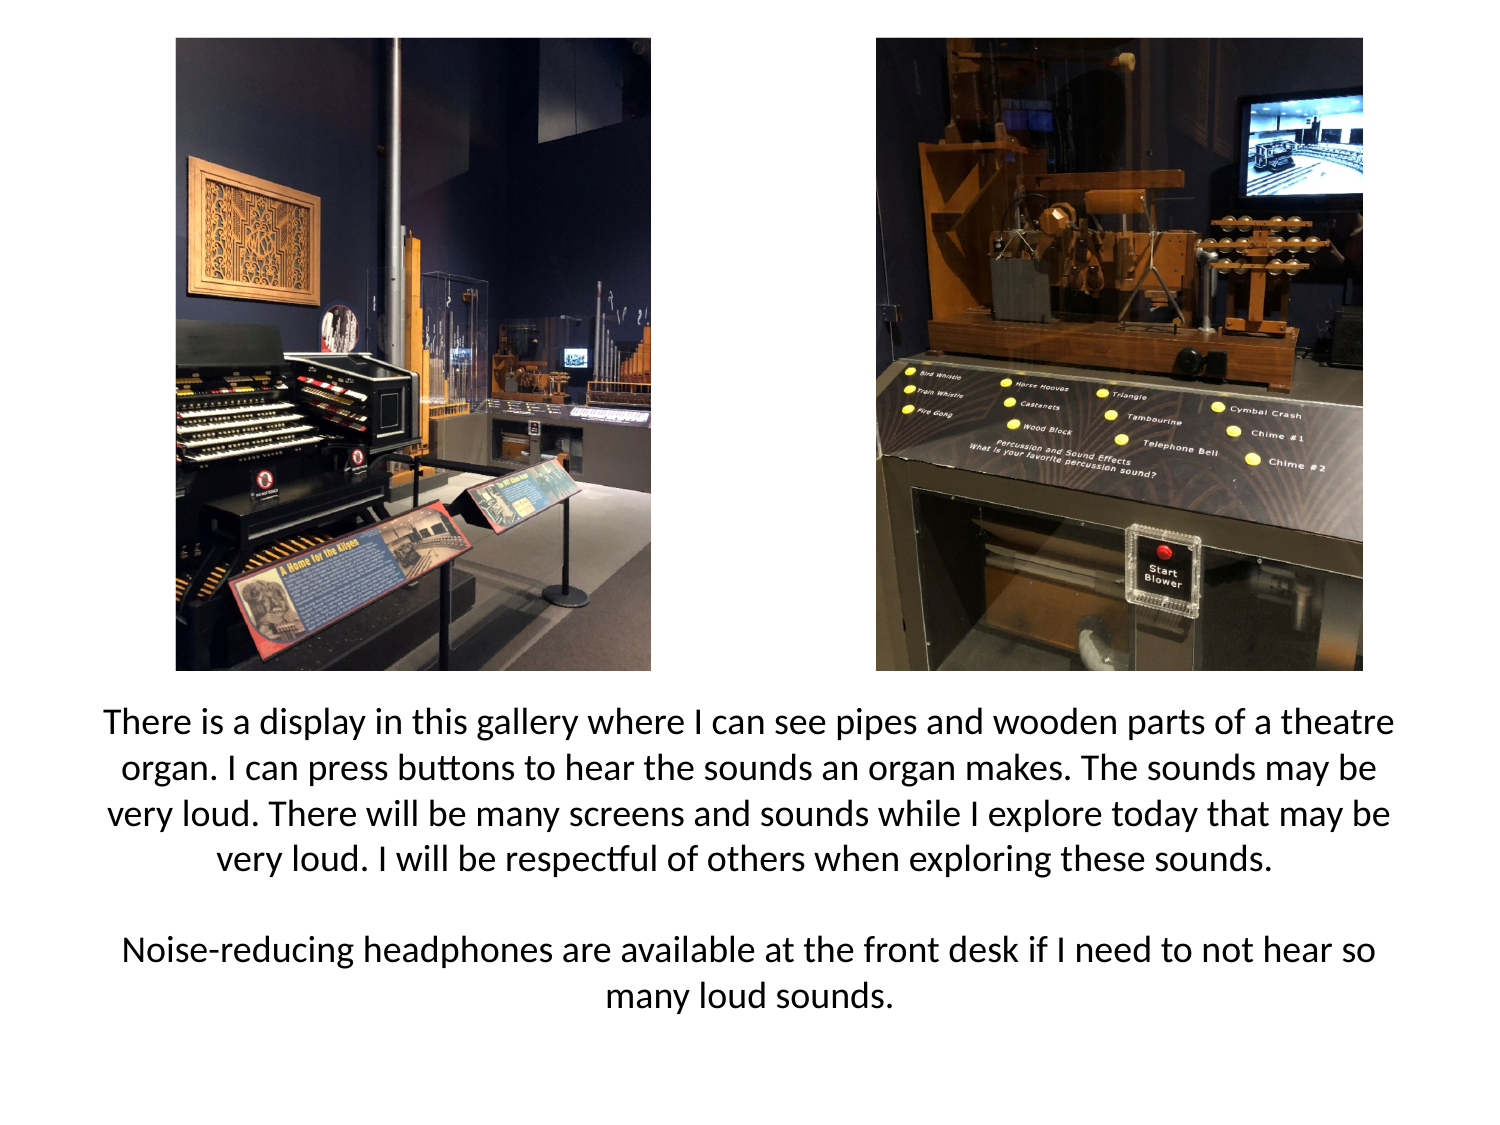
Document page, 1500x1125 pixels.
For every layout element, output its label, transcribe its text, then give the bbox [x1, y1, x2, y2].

picture [95, 38, 730, 670]
picture [801, 38, 1436, 670]
title There is a display in this gallery where I can see pipes and wooden parts of a theatre organ. I can press buttons to hear the sounds an organ makes. The sounds may be very loud. There will be many screens and sounds while I explore today that may be very loud. I will be respectful of others when exploring these sounds. Noise-reducing headphones are available at the front desk if I need to not hear so many loud sounds. [75, 687, 1425, 1025]
